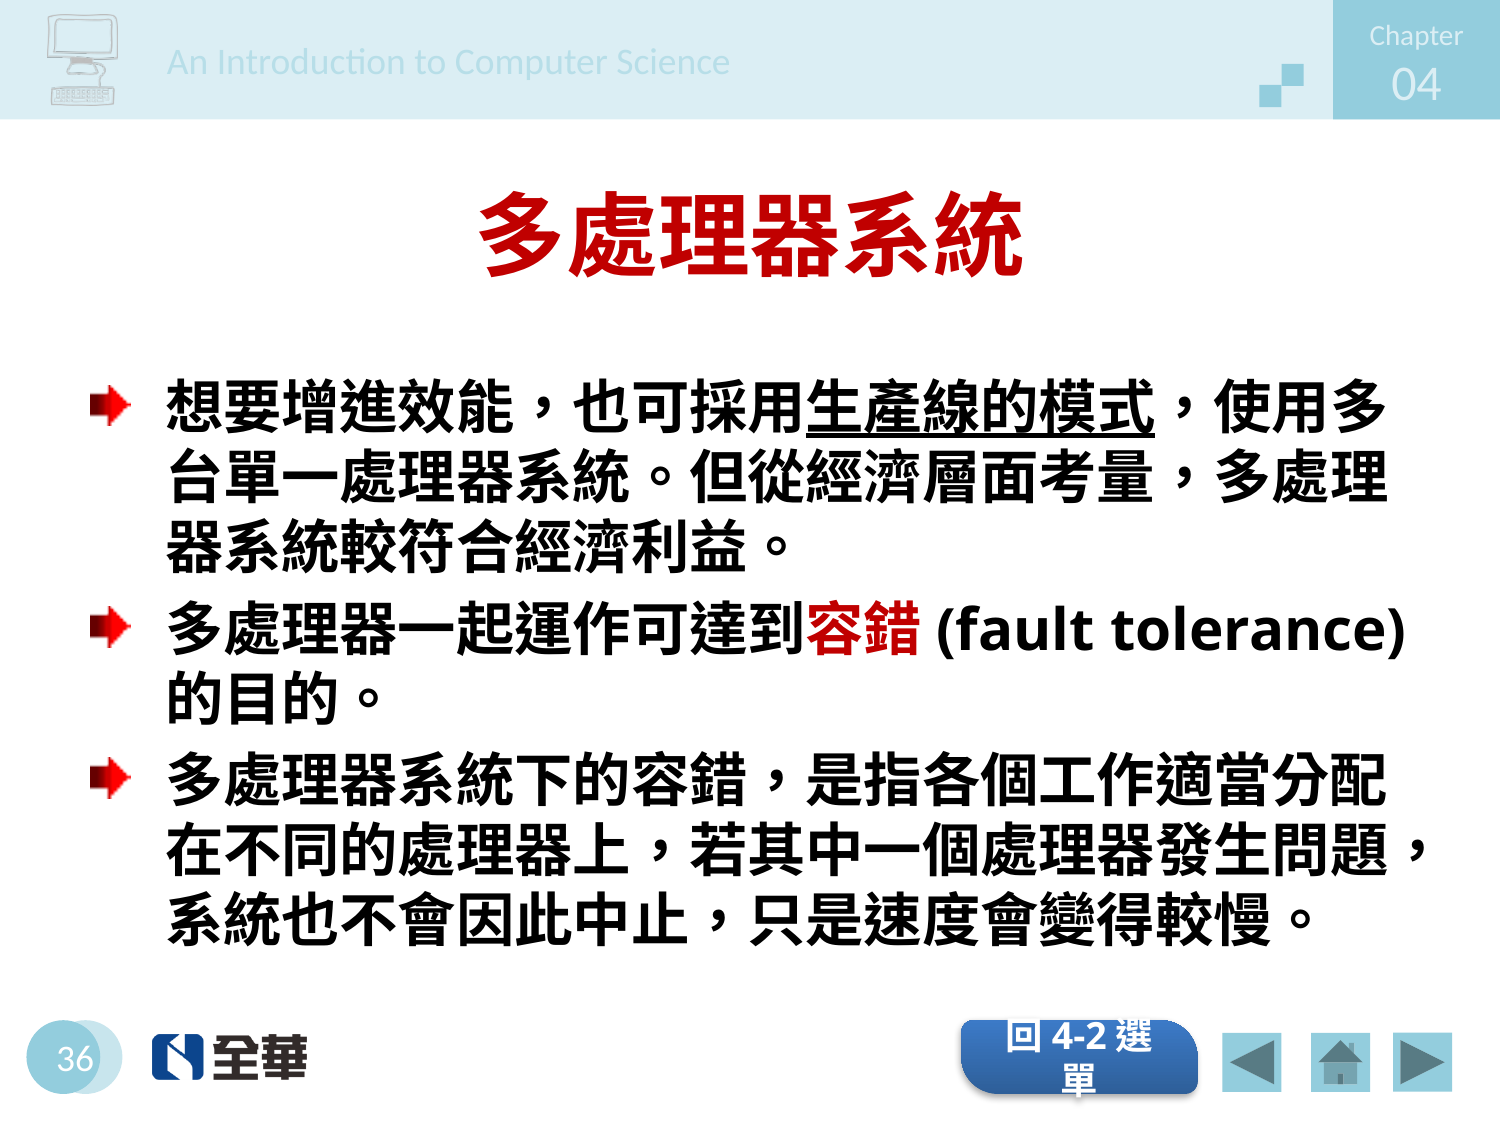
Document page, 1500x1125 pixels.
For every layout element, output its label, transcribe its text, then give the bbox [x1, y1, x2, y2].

picture [152, 1034, 307, 1080]
picture [90, 385, 131, 426]
list 想要增進效能，也可採用生產線的模式，使用多台單一處理器系統。但從經濟層面考量，多處理器系統較符合經濟利益。 多處理器一起運作可達到容錯(fault tolerance)的目的。 多處理器系統下的容錯，是指各個工作適當分配在不同的處理器上，若其中一個處理器發生問題，系統也不會因此中止，只是速度會變得較慢。 [75, 363, 1425, 1005]
title 多處理器系統 [75, 138, 1425, 327]
text_box 回4-2選單 [961, 1020, 1198, 1094]
picture [90, 757, 131, 799]
picture [47, 14, 118, 106]
picture [90, 606, 131, 648]
